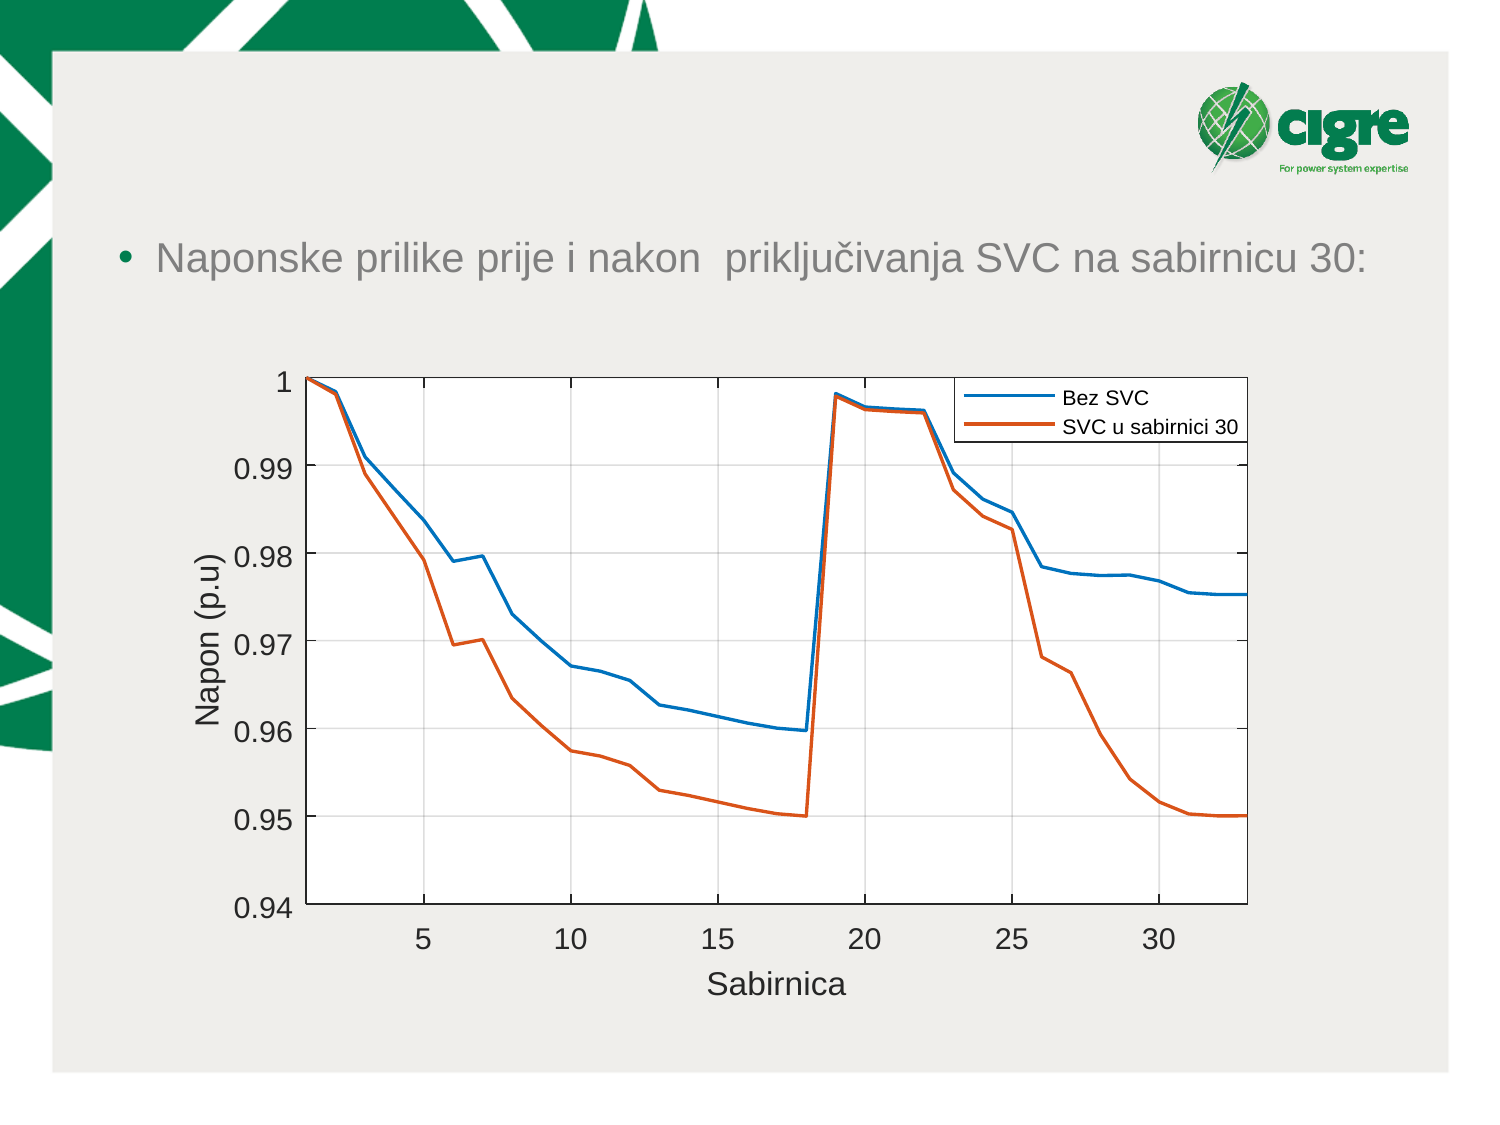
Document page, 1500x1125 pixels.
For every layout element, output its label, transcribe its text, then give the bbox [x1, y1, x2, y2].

picture [0, 0, 1500, 1125]
list Naponske prilike prije i nakon priključivanja SVC na sabirnicu 30: [103, 228, 1397, 943]
